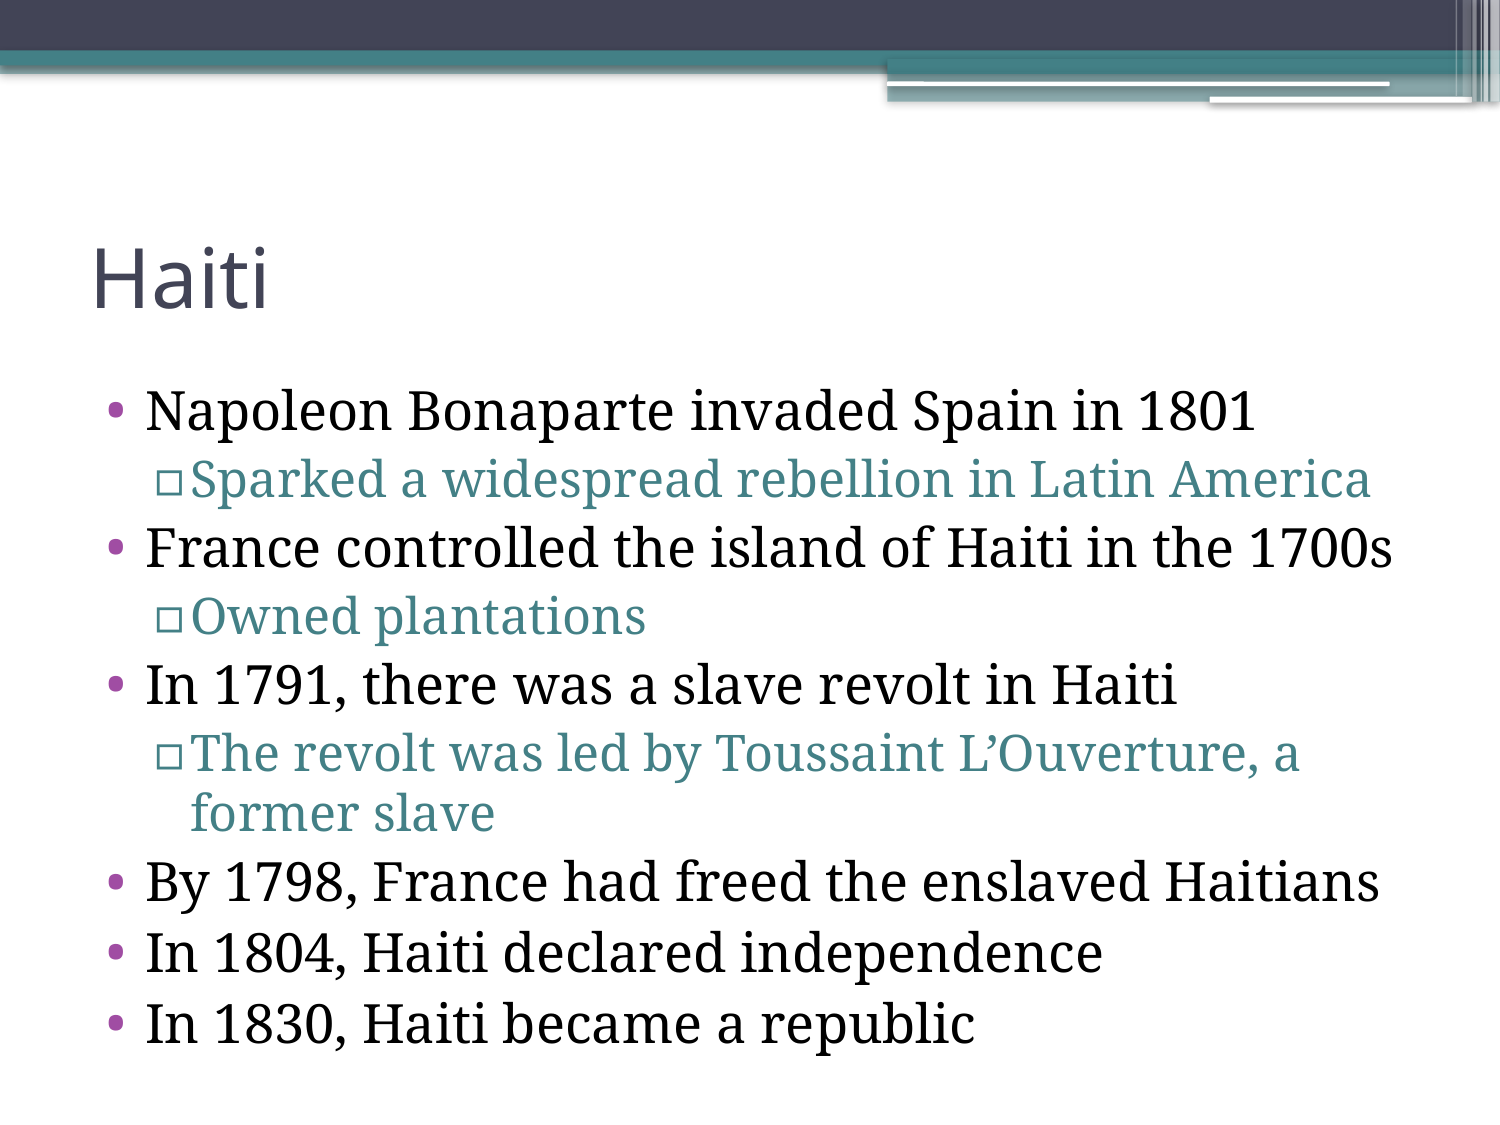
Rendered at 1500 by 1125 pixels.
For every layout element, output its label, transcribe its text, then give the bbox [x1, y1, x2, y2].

title Haiti [75, 187, 1425, 363]
list Napoleon Bonaparte invaded Spain in 1801 Sparked a widespread rebellion in Latin America France controlled the island of Haiti in the 1700s Owned plantations In 1791, there was a slave revolt in Haiti The revolt was led by Toussaint L’Ouverture, a former slave By 1798, France had freed the enslaved Haitians In 1804, Haiti declared independence In 1830, Haiti became a republic [75, 368, 1425, 1079]
